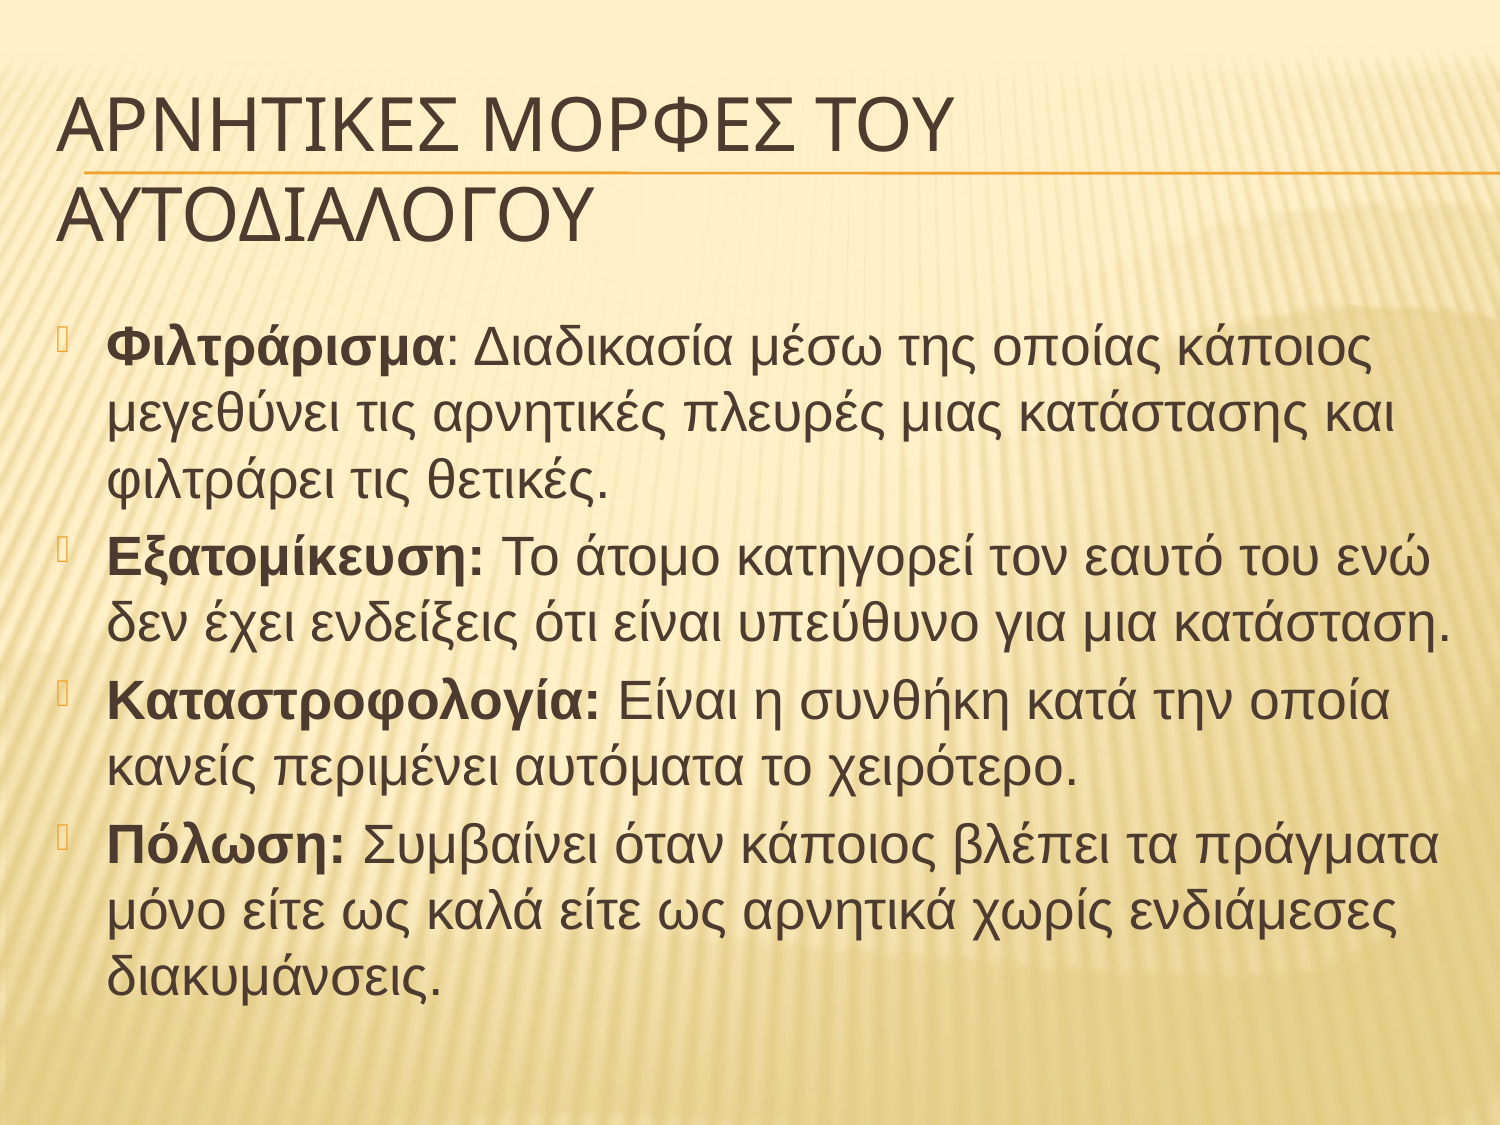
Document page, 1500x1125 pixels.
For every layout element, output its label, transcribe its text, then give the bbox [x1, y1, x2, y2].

list Φιλτράρισμα: Διαδικασία μέσω της οποίας κάποιος μεγεθύνει τις αρνητικές πλευρές μιας κατάστασης και φιλτράρει τις θετικές. Εξατομίκευση: Το άτομο κατηγορεί τον εαυτό του ενώ δεν έχει ενδείξεις ότι είναι υπεύθυνο για μια κατάσταση. Καταστροφολογία: Είναι η συνθήκη κατά την οποία κανείς περιμένει αυτόματα το χειρότερο. Πόλωση: Συμβαίνει όταν κάποιος βλέπει τα πράγματα μόνο είτε ως καλά είτε ως αρνητικά χωρίς ενδιάμεσες διακυμάνσεις. [41, 302, 1475, 1047]
title Αρνητικεσ μορφεσ του αυτοδιαλογου [41, 42, 1467, 291]
